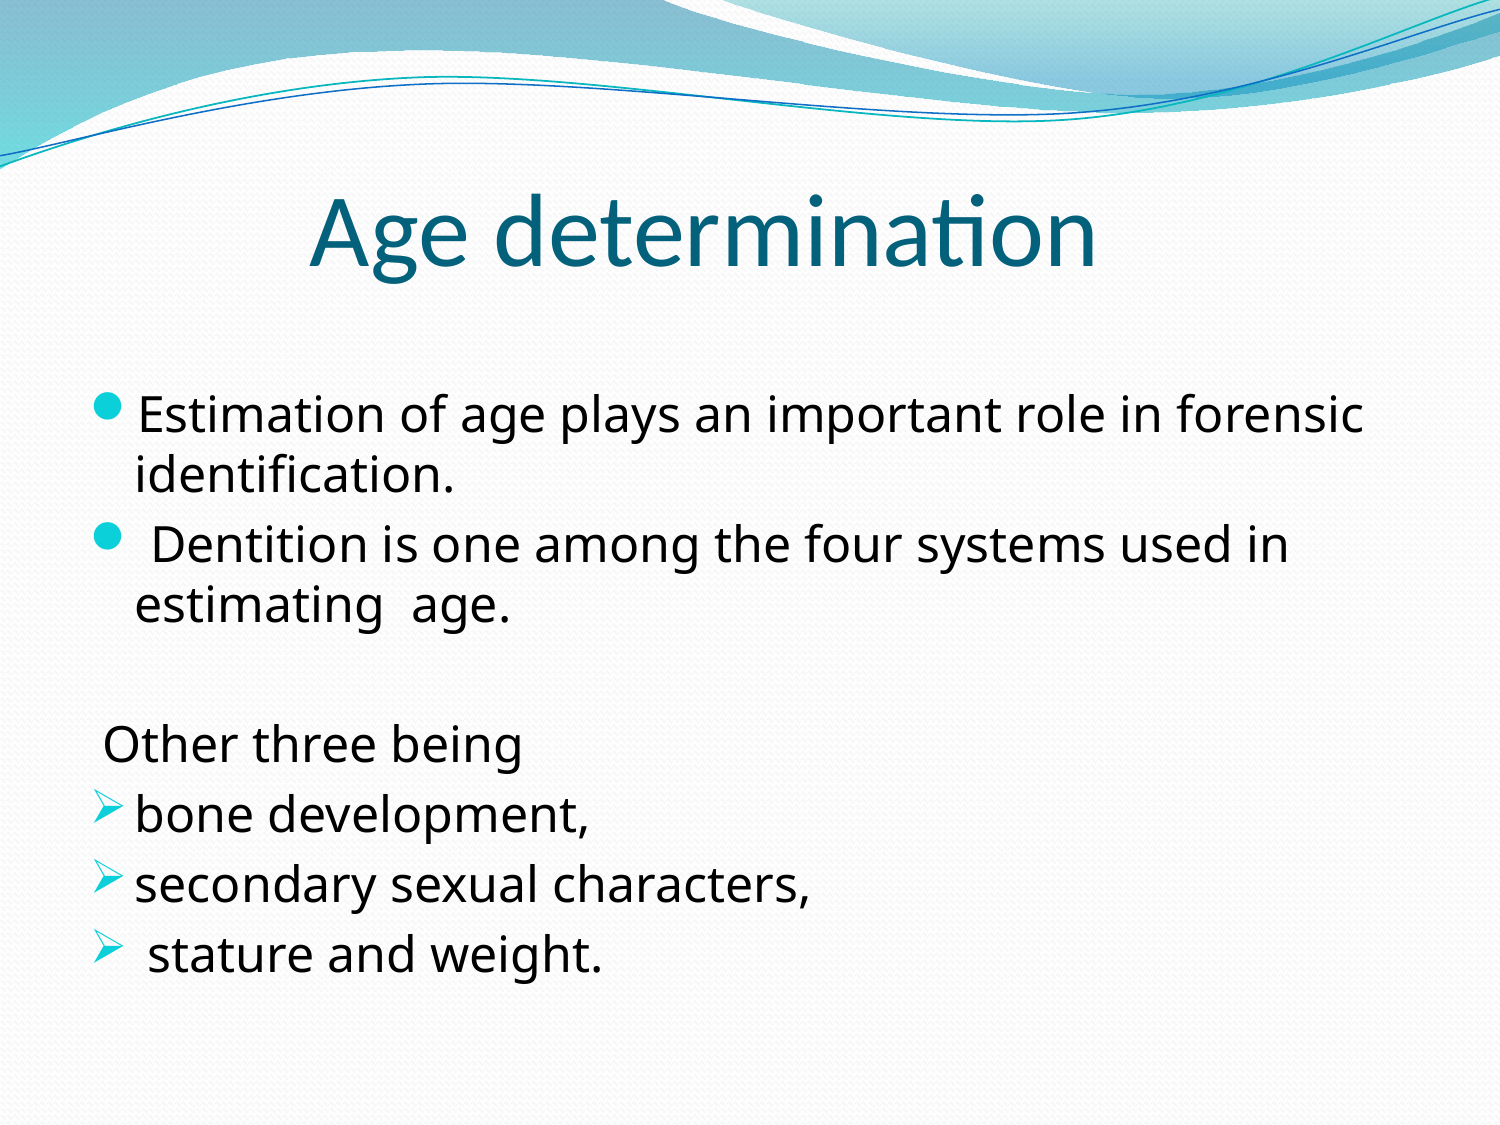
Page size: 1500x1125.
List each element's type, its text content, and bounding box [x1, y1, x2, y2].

list Estimation of age plays an important role in forensic identification. Dentition is one among the four systems used in estimating age. Other three being bone development, secondary sexual characters, stature and weight. [75, 375, 1425, 950]
title Age determination [75, 99, 1425, 288]
